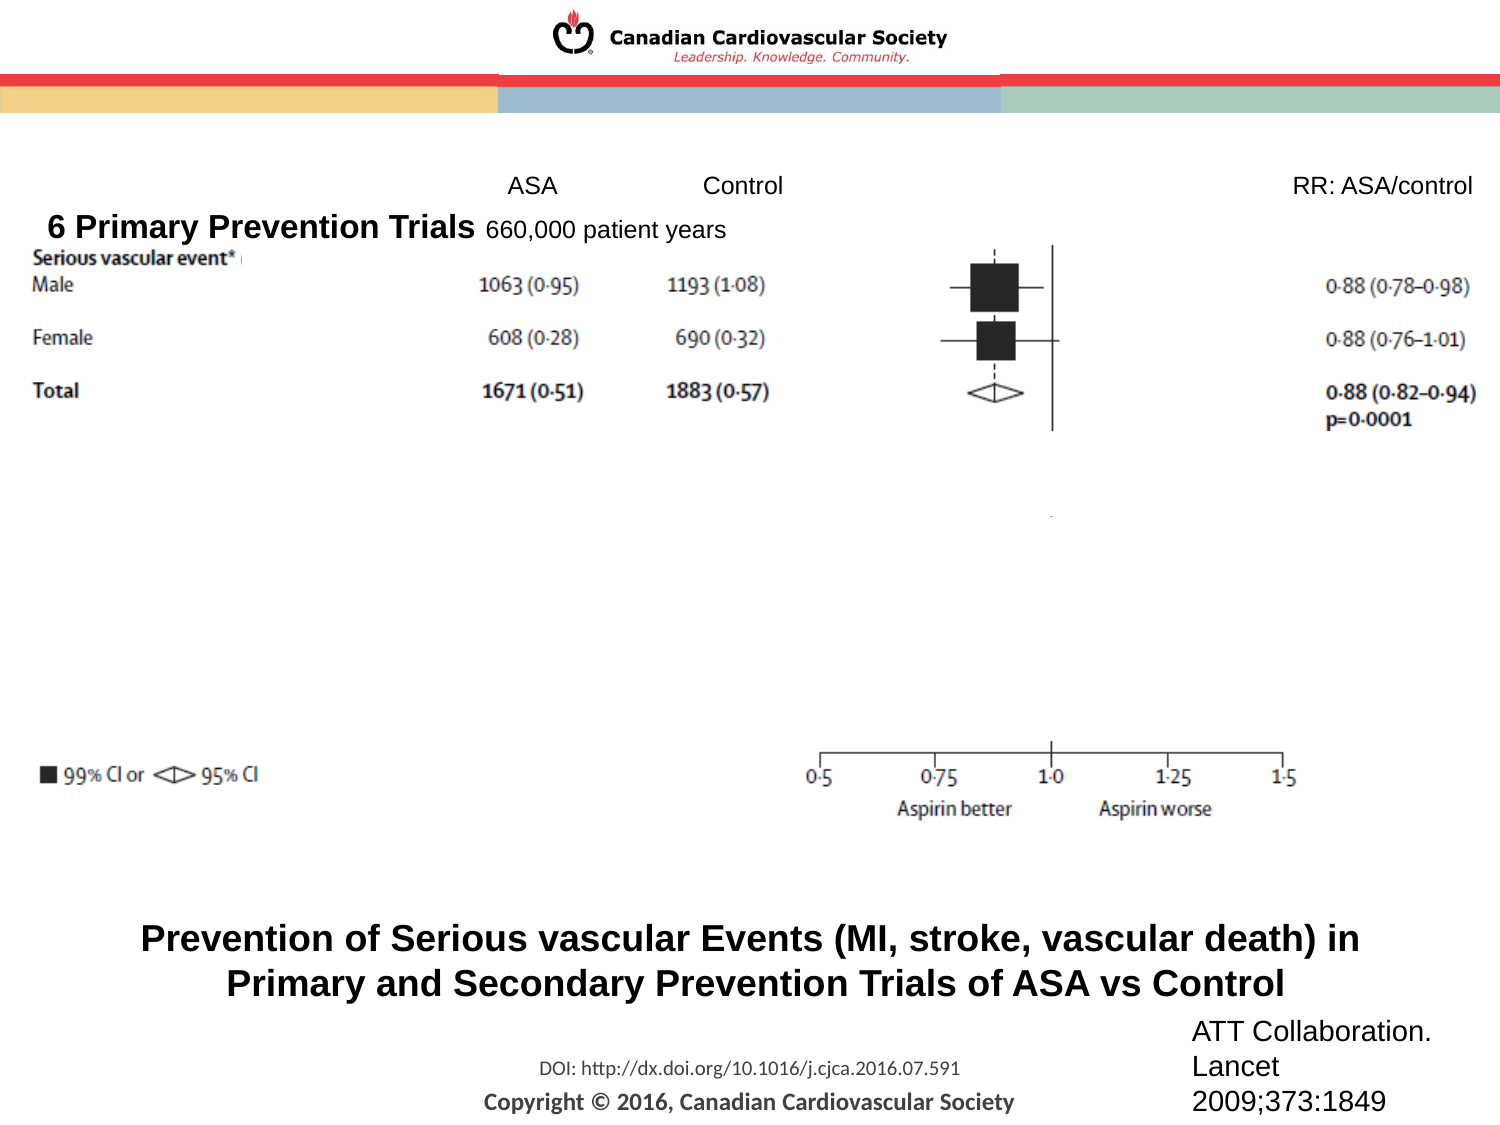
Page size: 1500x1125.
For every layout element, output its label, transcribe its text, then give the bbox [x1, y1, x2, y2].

text_box 6 Primary Prevention Trials 660,000 patient years [32, 197, 743, 243]
text_box ATT Collaboration. Lancet 2009;373:1849 [1177, 1005, 1490, 1125]
picture [553, 9, 947, 64]
picture [17, 516, 1484, 827]
text_box ASA Control RR: ASA/control [492, 162, 1492, 207]
text_box Prevention of Serious vascular Events (MI, stroke, vascular death) in Primary and Secondary Prevention Trials of ASA vs Control [125, 906, 1387, 1012]
picture [10, 244, 1490, 432]
picture [0, 74, 1500, 113]
